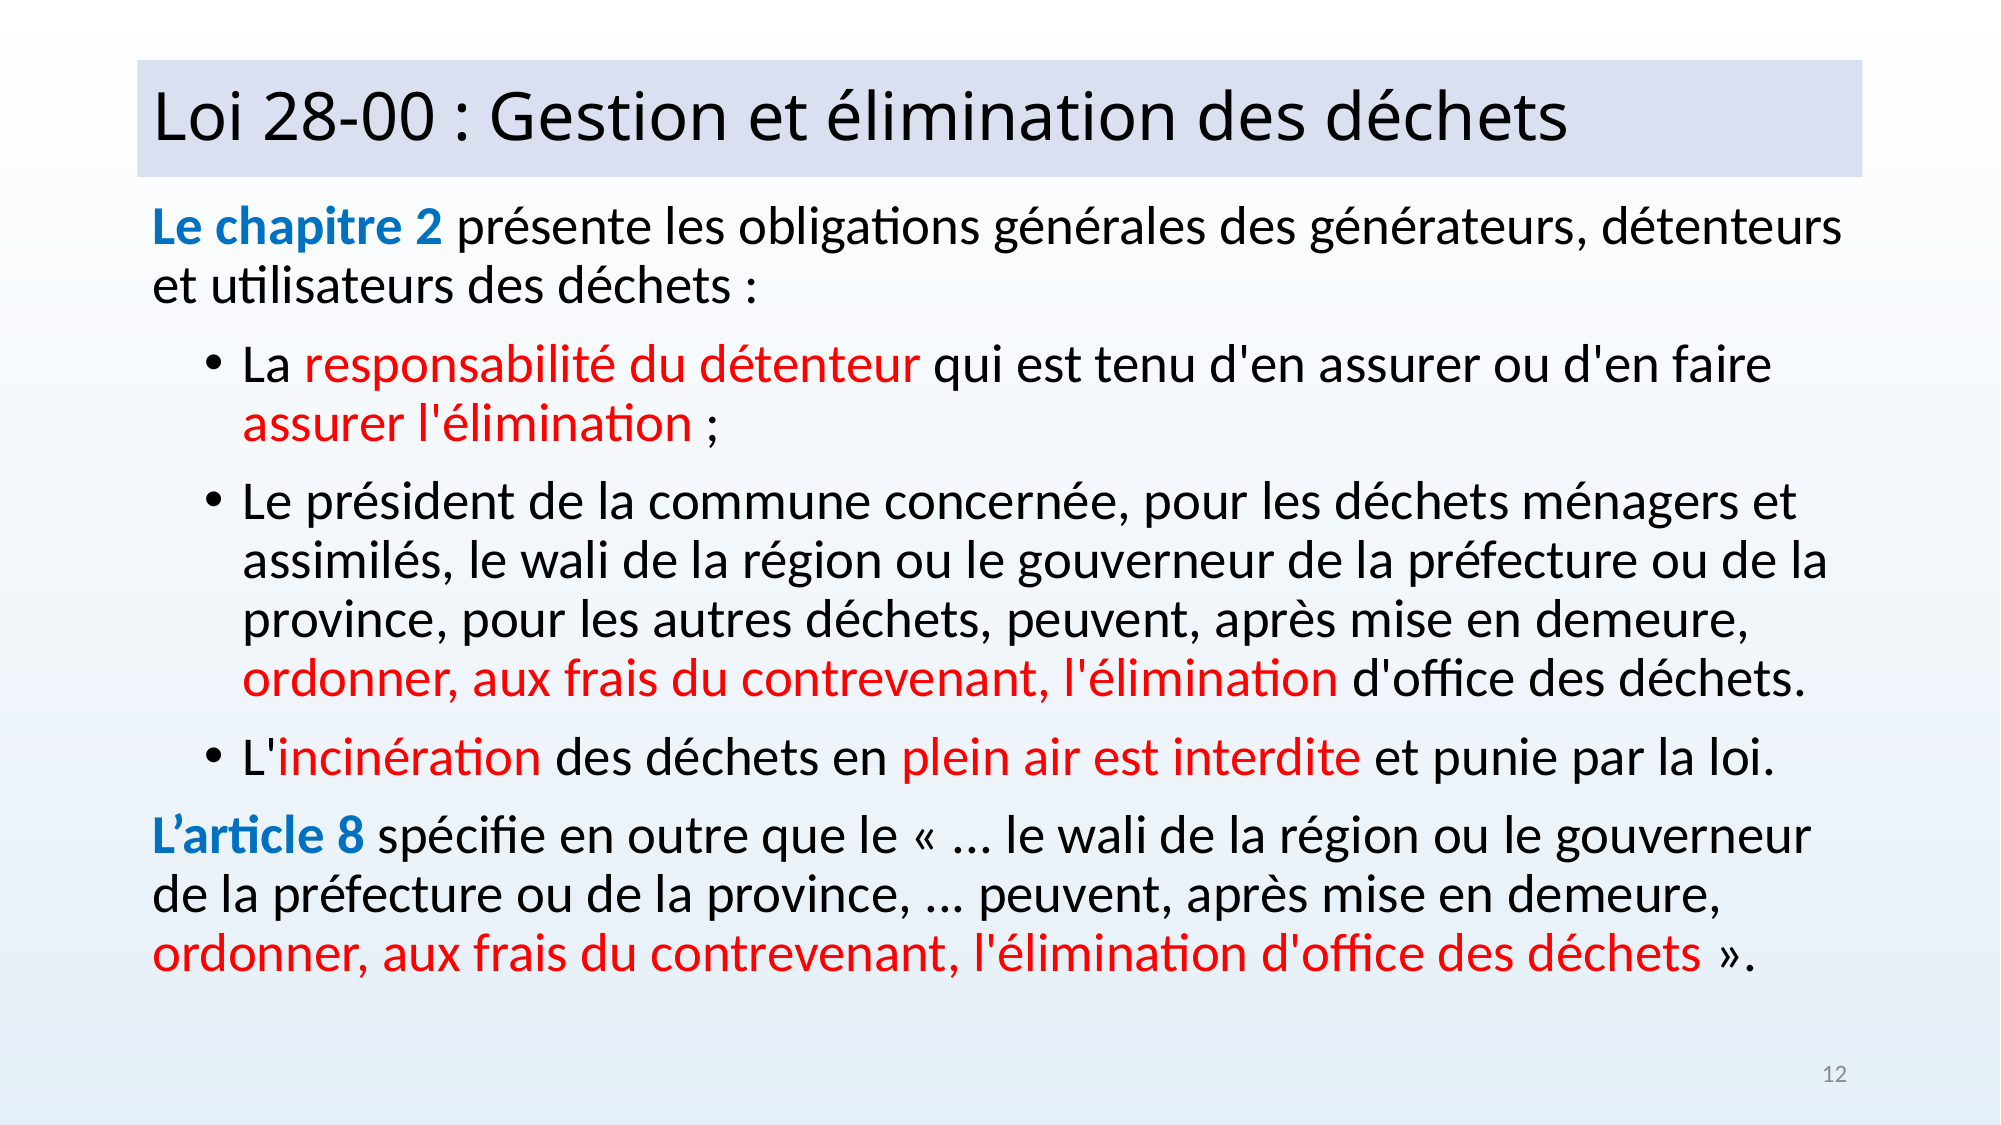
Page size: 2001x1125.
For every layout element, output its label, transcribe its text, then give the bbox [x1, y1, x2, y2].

slide_number 12 [1412, 1042, 1863, 1103]
list Le chapitre 2 présente les obligations générales des générateurs, détenteurs et utilisateurs des déchets : La responsabilité du détenteur qui est tenu d'en assurer ou d'en faire assurer l'élimination ; Le président de la commune concernée, pour les déchets ménagers et assimilés, le wali de la région ou le gouverneur de la préfecture ou de la province, pour les autres déchets, peuvent, après mise en demeure, ordonner, aux frais du contrevenant, l'élimination d'office des déchets. L'incinération des déchets en plein air est interdite et punie par la loi. L’article 8 spécifie en outre que le « ... le wali de la région ou le gouverneur de la préfecture ou de la province, ... peuvent, après mise en demeure, ordonner, aux frais du contrevenant, l'élimination d'office des déchets ». [137, 190, 1863, 1125]
title Loi 28-00 : Gestion et élimination des déchets [137, 59, 1863, 177]
